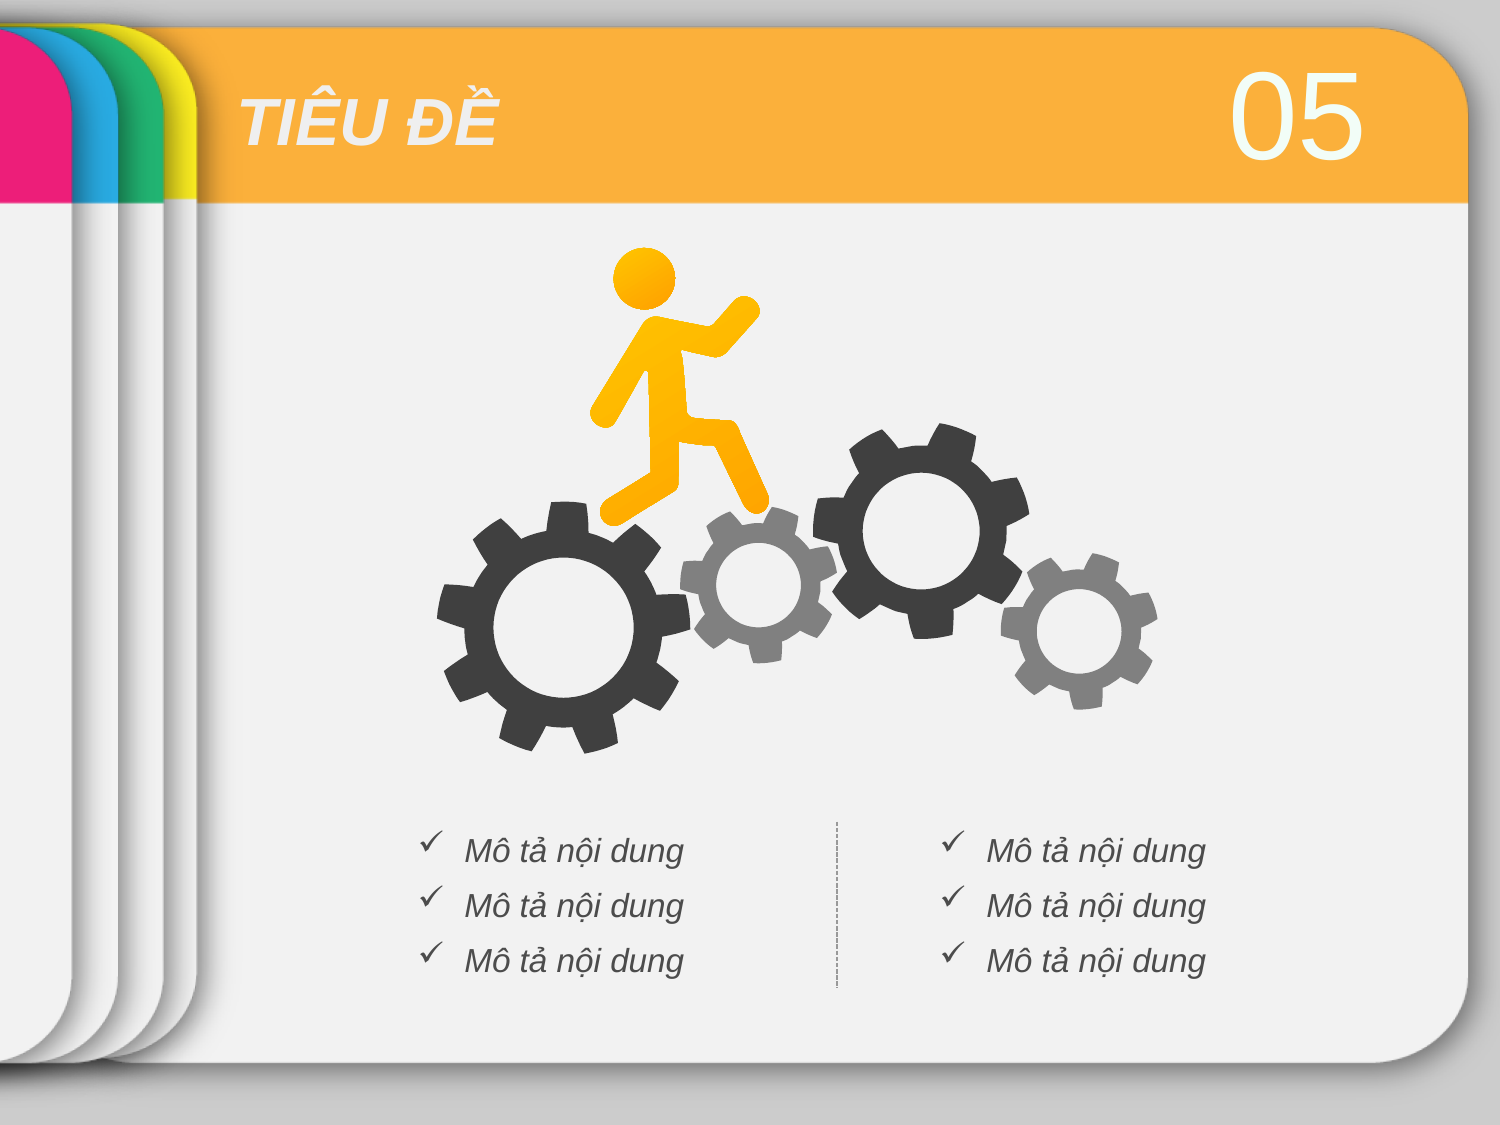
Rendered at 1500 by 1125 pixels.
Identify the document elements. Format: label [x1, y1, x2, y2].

text_box [436, 247, 1158, 754]
picture [0, 0, 1500, 1125]
